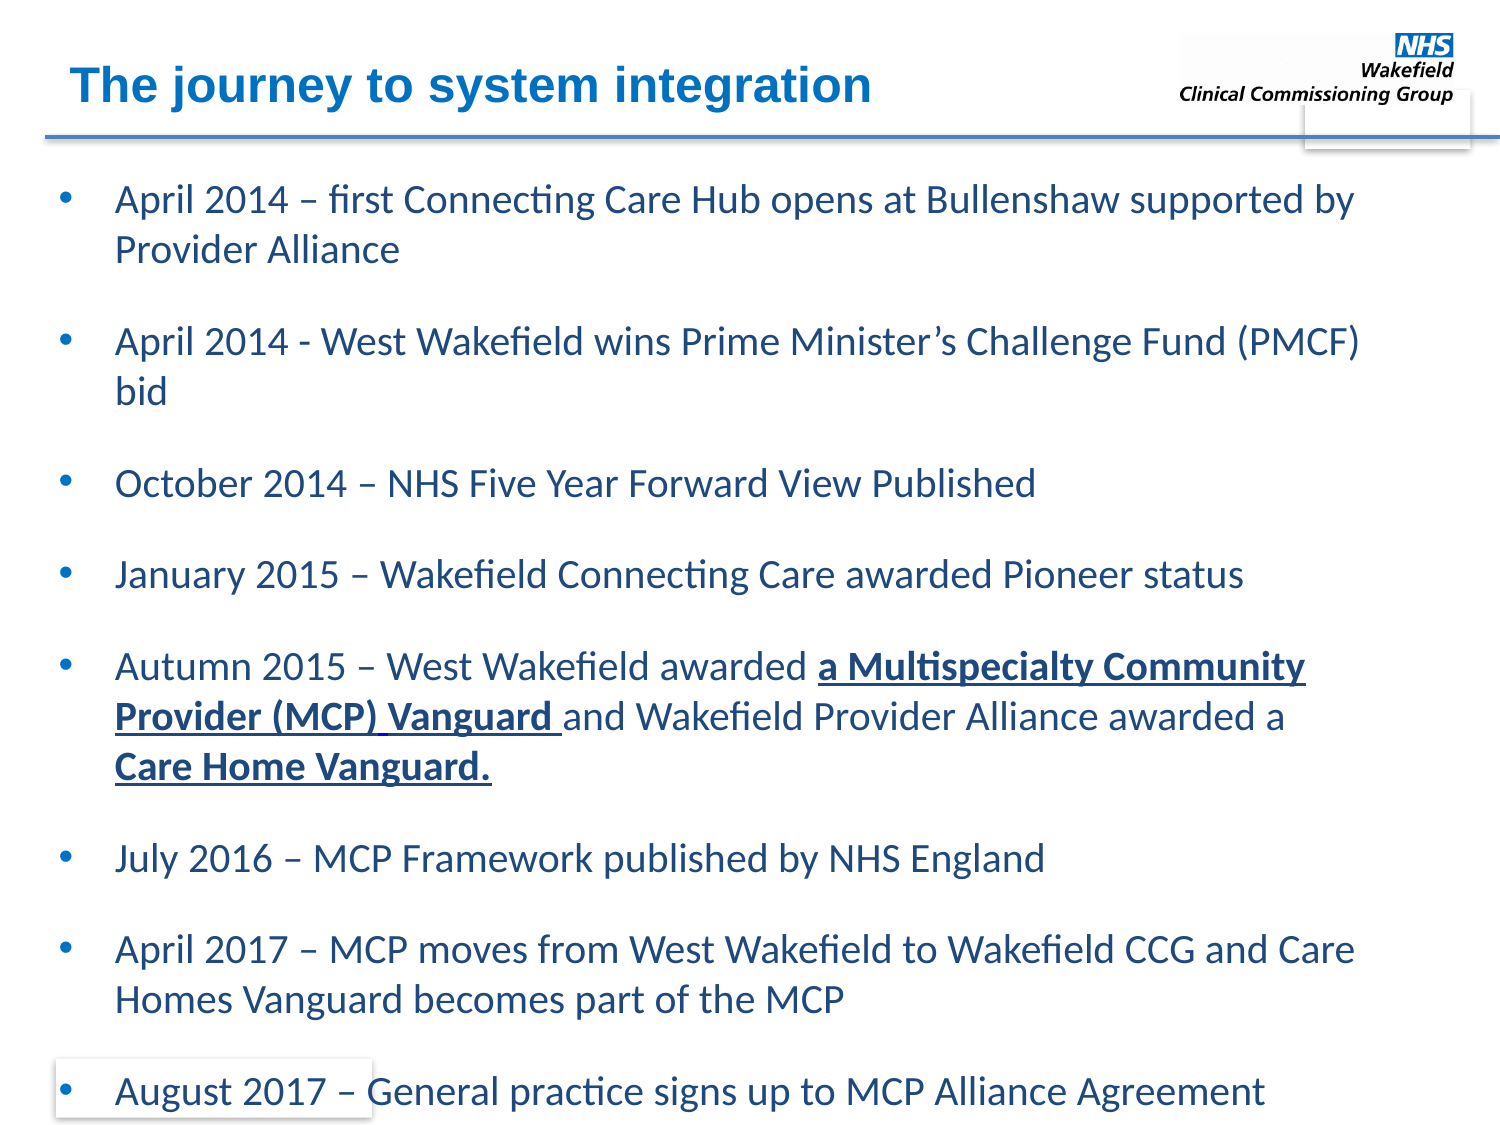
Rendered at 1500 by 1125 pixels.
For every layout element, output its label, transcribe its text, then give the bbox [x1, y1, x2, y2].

text_box [43, 33, 1362, 140]
picture [1180, 33, 1454, 105]
text_box [873, 888, 1206, 1104]
text_box April 2014 – first Connecting Care Hub opens at Bullenshaw supported by Provider Alliance April 2014 - West Wakefield wins Prime Minister’s Challenge Fund (PMCF) bid October 2014 – NHS Five Year Forward View Published January 2015 – Wakefield Connecting Care awarded Pioneer status Autumn 2015 – West Wakefield awarded a Multispecialty Community Provider (MCP) Vanguard and Wakefield Provider Alliance awarded a Care Home Vanguard. July 2016 – MCP Framework published by NHS England April 2017 – MCP moves from West Wakefield to Wakefield CCG and Care Homes Vanguard becomes part of the MCP August 2017 – General practice signs up to MCP Alliance Agreement [43, 164, 1382, 834]
text_box The journey to system integration [54, 45, 1384, 121]
